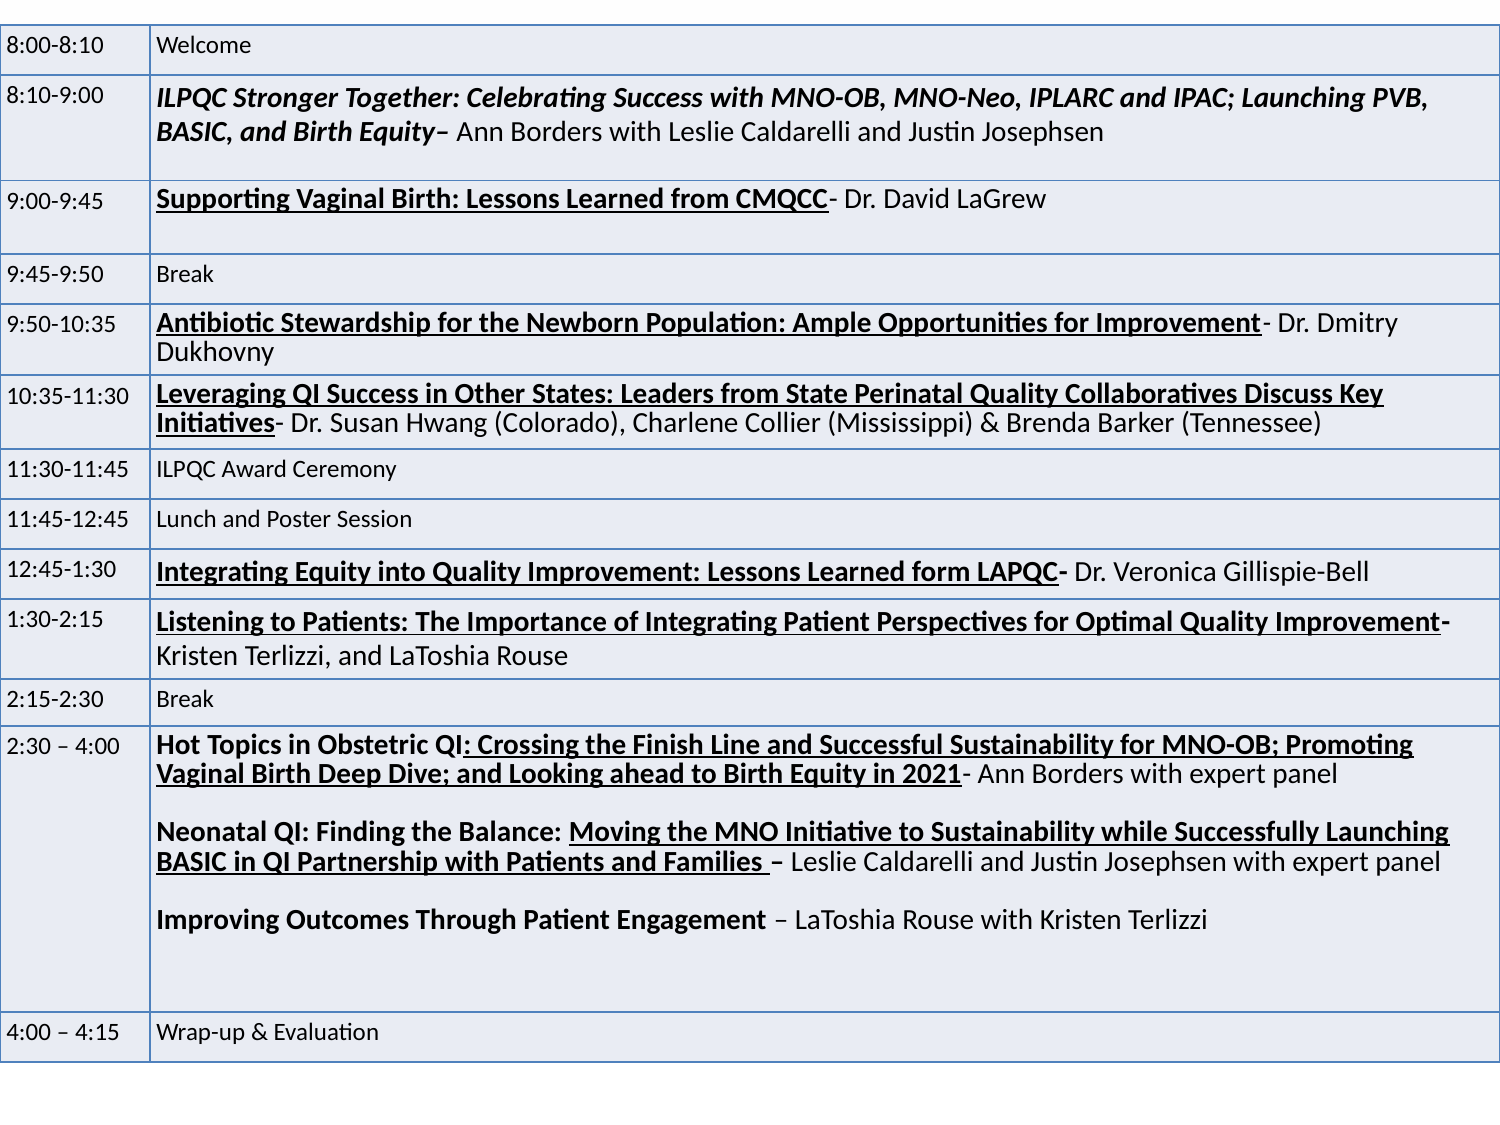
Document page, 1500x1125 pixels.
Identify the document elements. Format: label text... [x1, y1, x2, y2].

table_cell 2:15-2:30 [1, 680, 149, 725]
table_cell Supporting Vaginal Birth: Lessons Learned from CMQCC- Dr. David LaGrew [151, 181, 1499, 253]
text_box [0, 1063, 1500, 1125]
table_cell 10:35-11:30 [1, 376, 149, 448]
picture [0, 0, 1500, 24]
table_cell Leveraging QI Success in Other States: Leaders from State Perinatal Quality Collaboratives Discuss Key Initiatives- Dr. Susan Hwang (Colorado), Charlene Collier (Mississippi) & Brenda Barker (Tennessee) [151, 376, 1499, 448]
table_cell Break [151, 680, 1499, 725]
table_cell 9:00-9:45 [1, 181, 149, 253]
table_cell 4:00 – 4:15 [1, 1013, 149, 1061]
table_cell 9:50-10:35 [1, 305, 149, 374]
table_cell 9:45-9:50 [1, 255, 149, 303]
table_header 8:00-8:10 [1, 26, 149, 74]
table_cell Hot Topics in Obstetric QI: Crossing the Finish Line and Successful Sustainability for MNO-OB; Promoting Vaginal Birth Deep Dive; and Looking ahead to Birth Equity in 2021- Ann Borders with expert panel Neonatal QI: Finding the Balance: Moving the MNO Initiative to Sustainability while Successfully Launching BASIC in QI Partnership with Patients and Families – Leslie Caldarelli and Justin Josephsen with expert panel Improving Outcomes Through Patient Engagement – LaToshia Rouse with Kristen Terlizzi [151, 727, 1499, 1011]
table_cell 11:45-12:45 [1, 500, 149, 548]
table_cell ILPQC Award Ceremony [151, 450, 1499, 498]
table_cell 1:30-2:15 [1, 600, 149, 678]
table_cell 12:45-1:30 [1, 550, 149, 598]
table_cell Wrap-up & Evaluation [151, 1013, 1499, 1061]
table_cell Listening to Patients: The Importance of Integrating Patient Perspectives for Optimal Quality Improvement- Kristen Terlizzi, and LaToshia Rouse [151, 600, 1499, 678]
table_cell ILPQC Stronger Together: Celebrating Success with MNO-OB, MNO-Neo, IPLARC and IPAC; Launching PVB, BASIC, and Birth Equity– Ann Borders with Leslie Caldarelli and Justin Josephsen [151, 76, 1499, 180]
table_header Welcome [151, 26, 1499, 74]
table_cell 11:30-11:45 [1, 450, 149, 498]
table_cell Integrating Equity into Quality Improvement: Lessons Learned form LAPQC- Dr. Veronica Gillispie-Bell [151, 550, 1499, 598]
table_cell 8:10-9:00 [1, 76, 149, 180]
table_cell Antibiotic Stewardship for the Newborn Population: Ample Opportunities for Improvement- Dr. Dmitry Dukhovny [151, 305, 1499, 374]
table_cell 2:30 – 4:00 [1, 727, 149, 1011]
table_cell Break [151, 255, 1499, 303]
table_cell Lunch and Poster Session [151, 500, 1499, 548]
